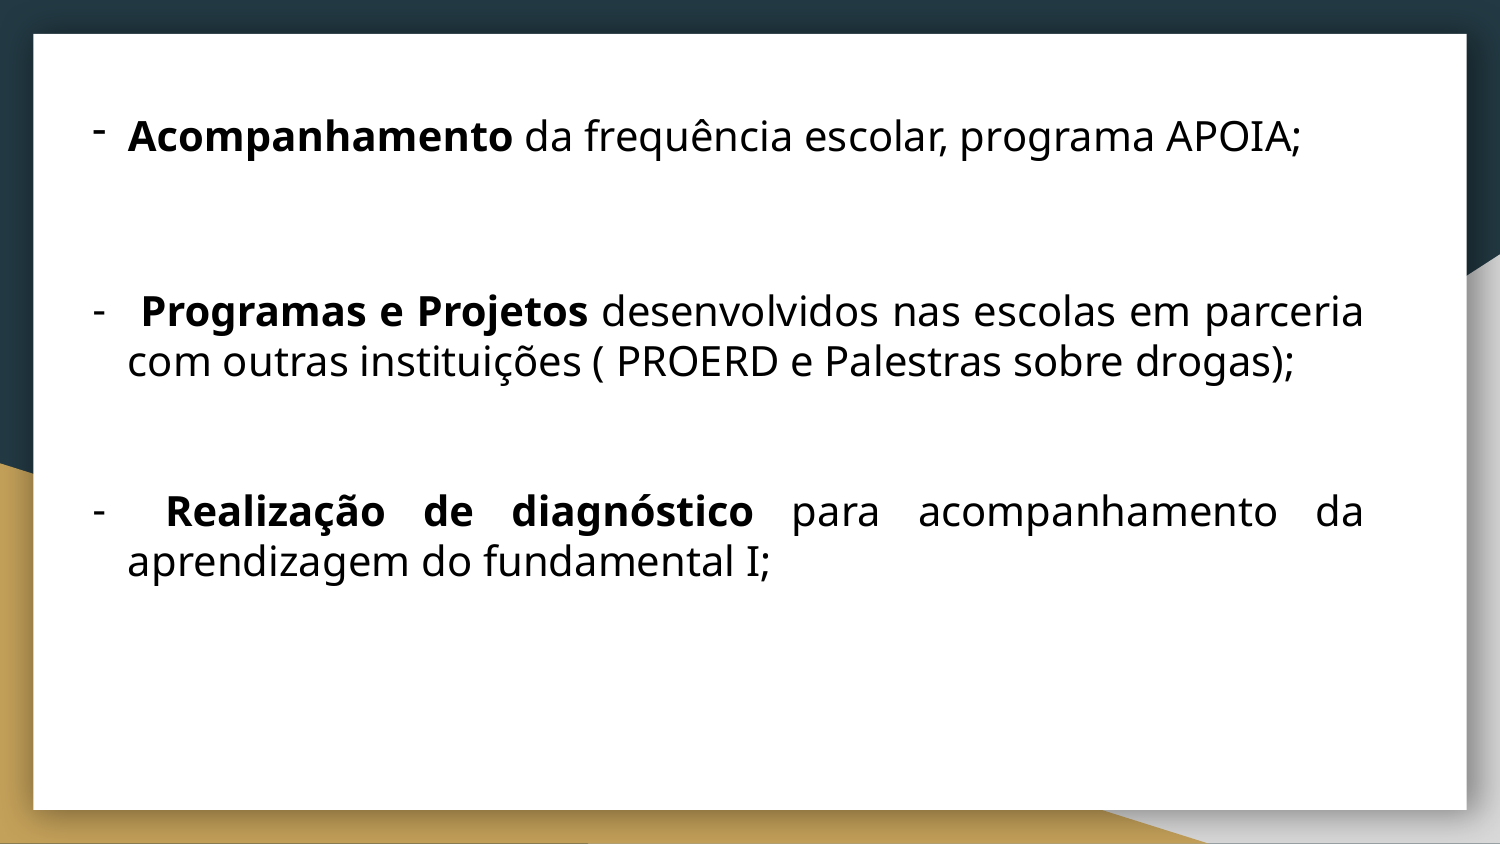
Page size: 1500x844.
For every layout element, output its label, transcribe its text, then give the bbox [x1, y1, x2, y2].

list [66, 66, 1441, 783]
text_box Acompanhamento da frequência escolar, programa APOIA; Programas e Projetos desenvolvidos nas escolas em parceria com outras instituições ( PROERD e Palestras sobre drogas); Realização de diagnóstico para acompanhamento da aprendizagem do fundamental I; [77, 77, 1380, 748]
